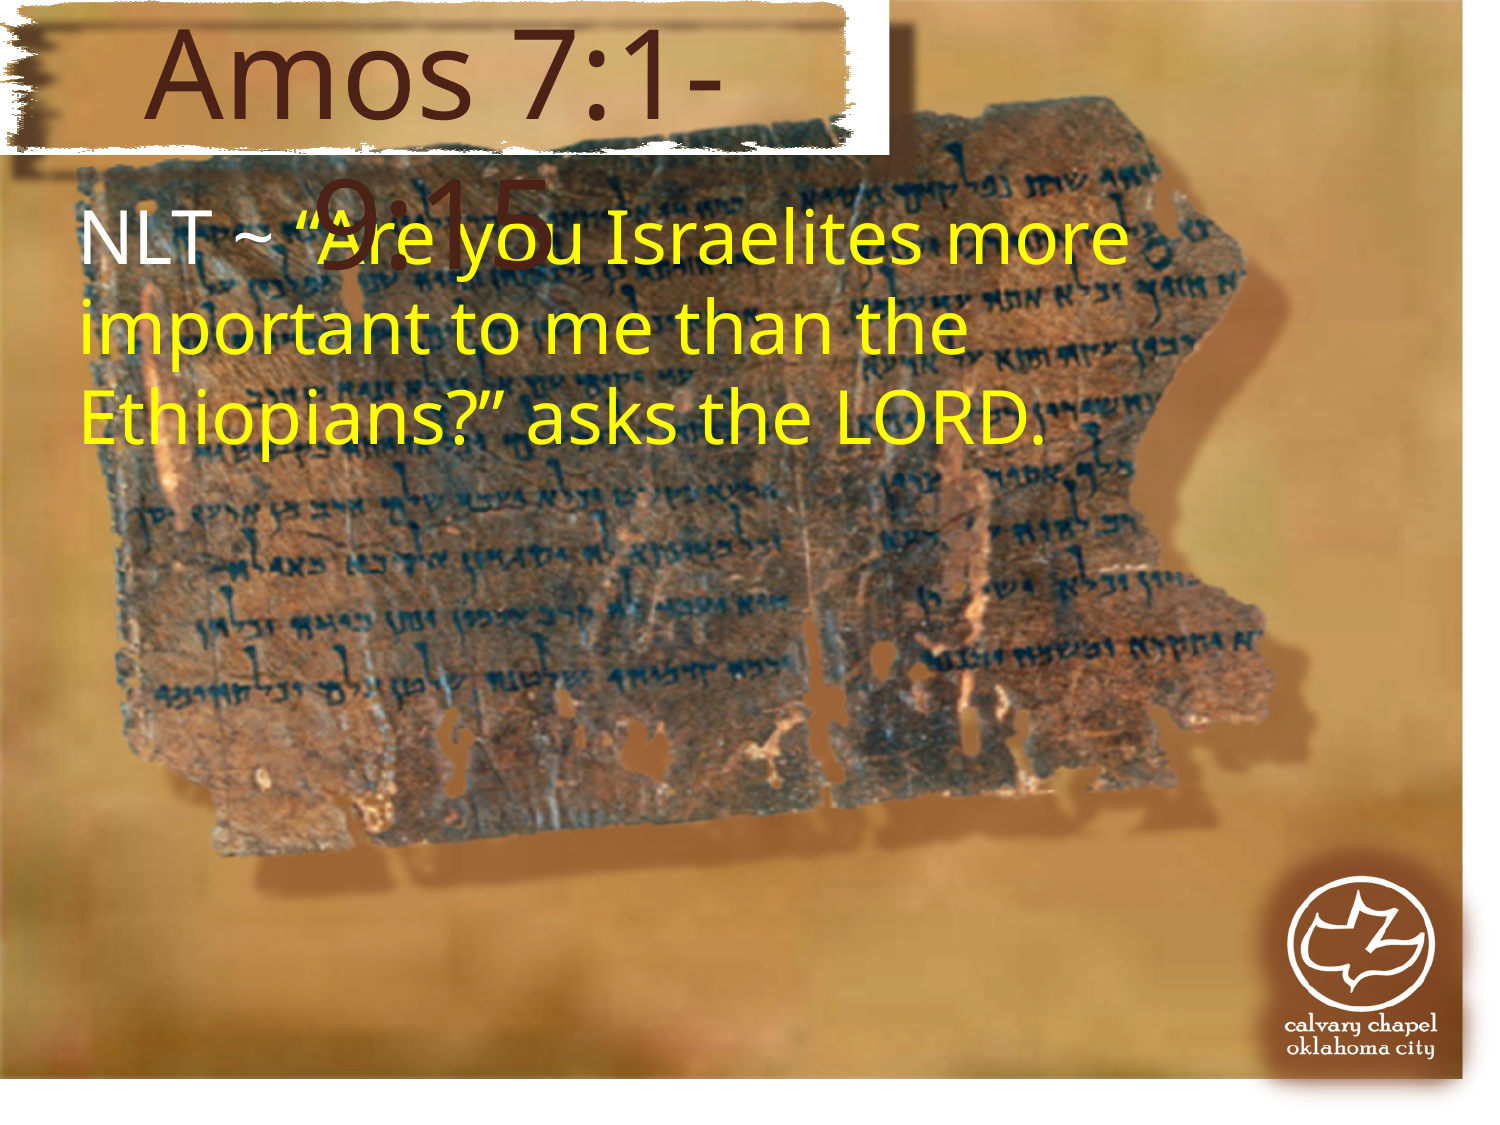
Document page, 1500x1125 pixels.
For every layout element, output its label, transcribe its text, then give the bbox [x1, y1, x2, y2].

text_box NLT ~ “Are you Israelites more important to me than the Ethiopians?” asks the LORD. [62, 181, 1425, 467]
picture [0, 0, 1500, 1125]
text_box Amos 7:1-9:15 [16, 163, 855, 303]
